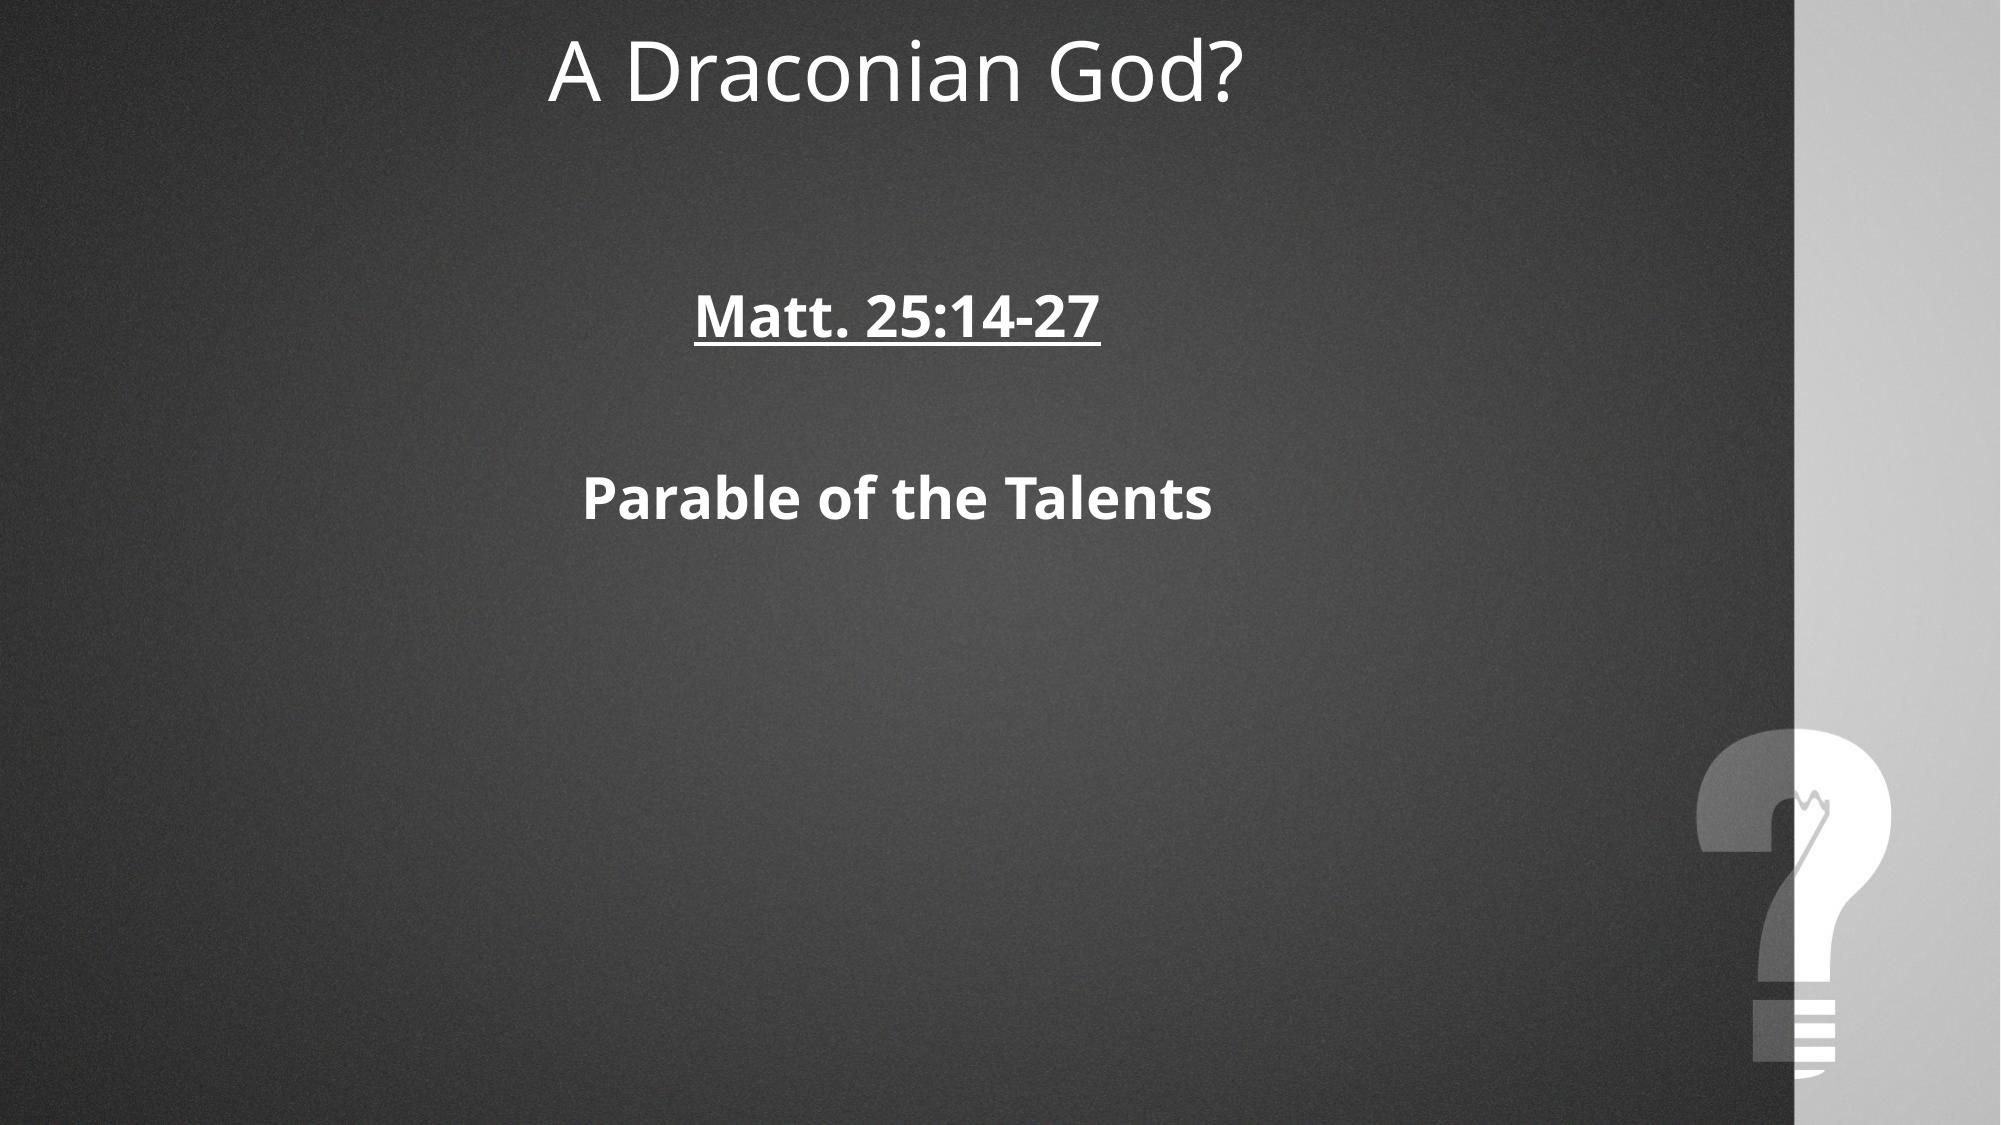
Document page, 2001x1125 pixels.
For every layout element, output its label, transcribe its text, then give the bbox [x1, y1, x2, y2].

list A Draconian God? [0, 0, 1795, 139]
picture [0, 0, 2001, 1125]
text_box Matt. 25:14-27 Parable of the Talents [0, 176, 1795, 1100]
